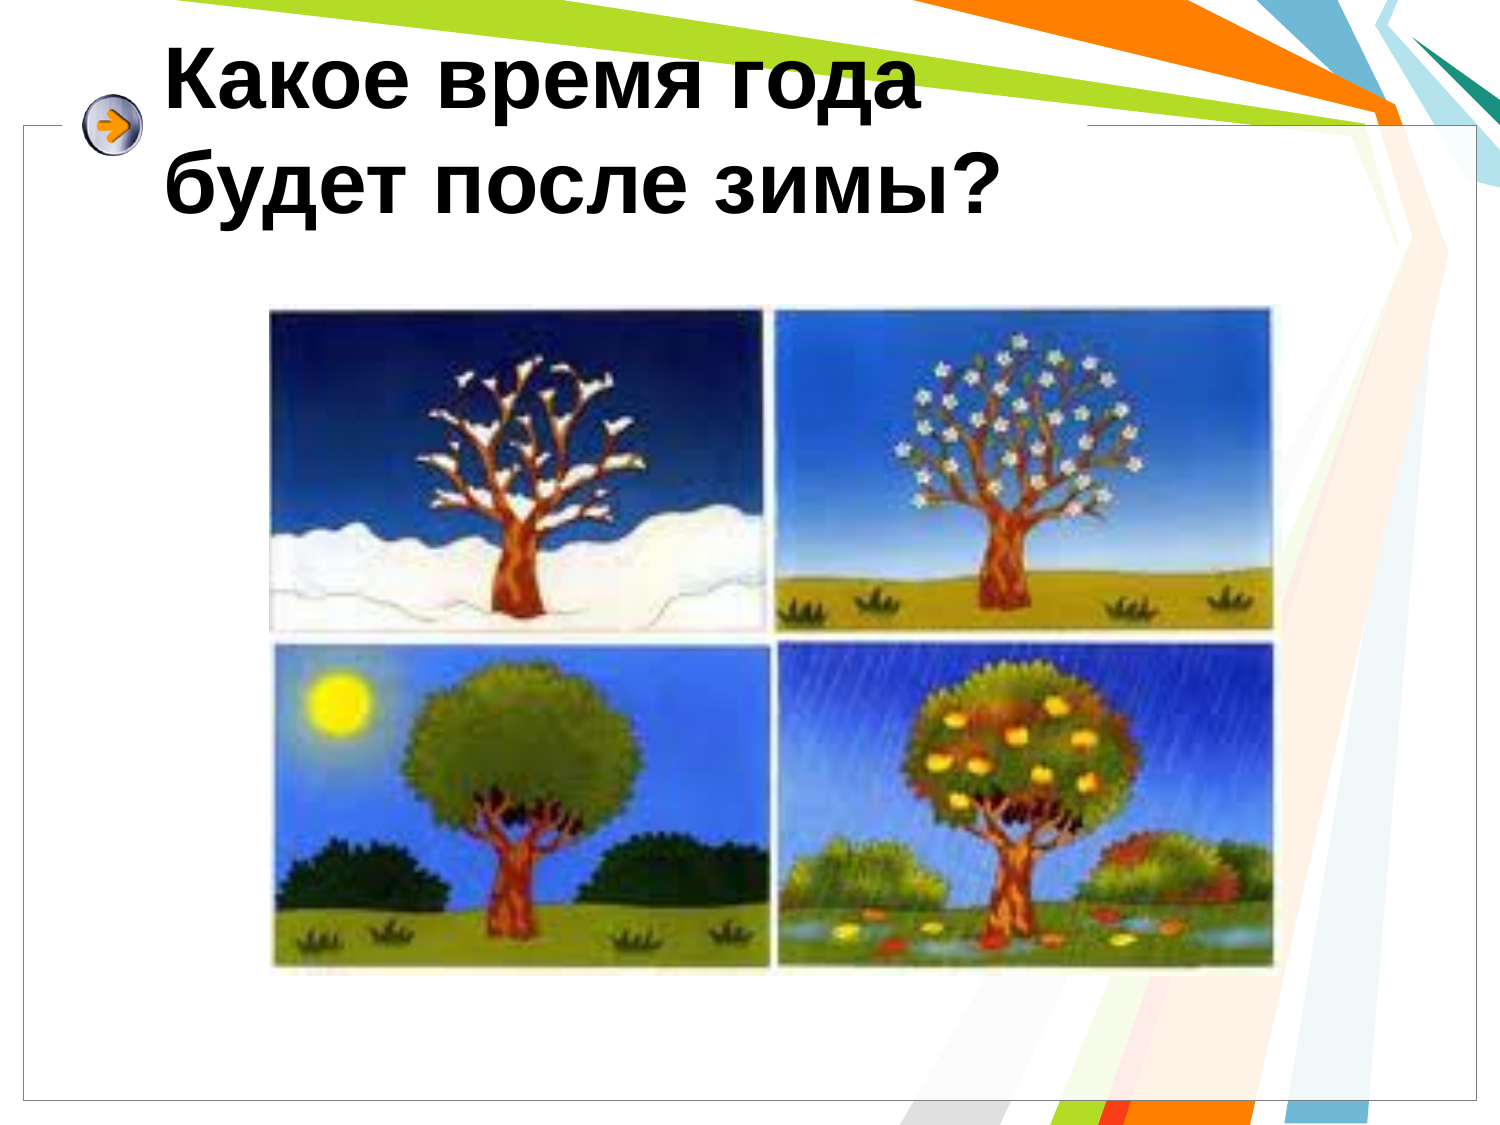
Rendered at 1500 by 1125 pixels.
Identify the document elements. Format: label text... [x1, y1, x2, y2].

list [269, 304, 1282, 977]
title Какое время года будет после зимы? [147, 32, 1183, 221]
picture [82, 94, 143, 156]
